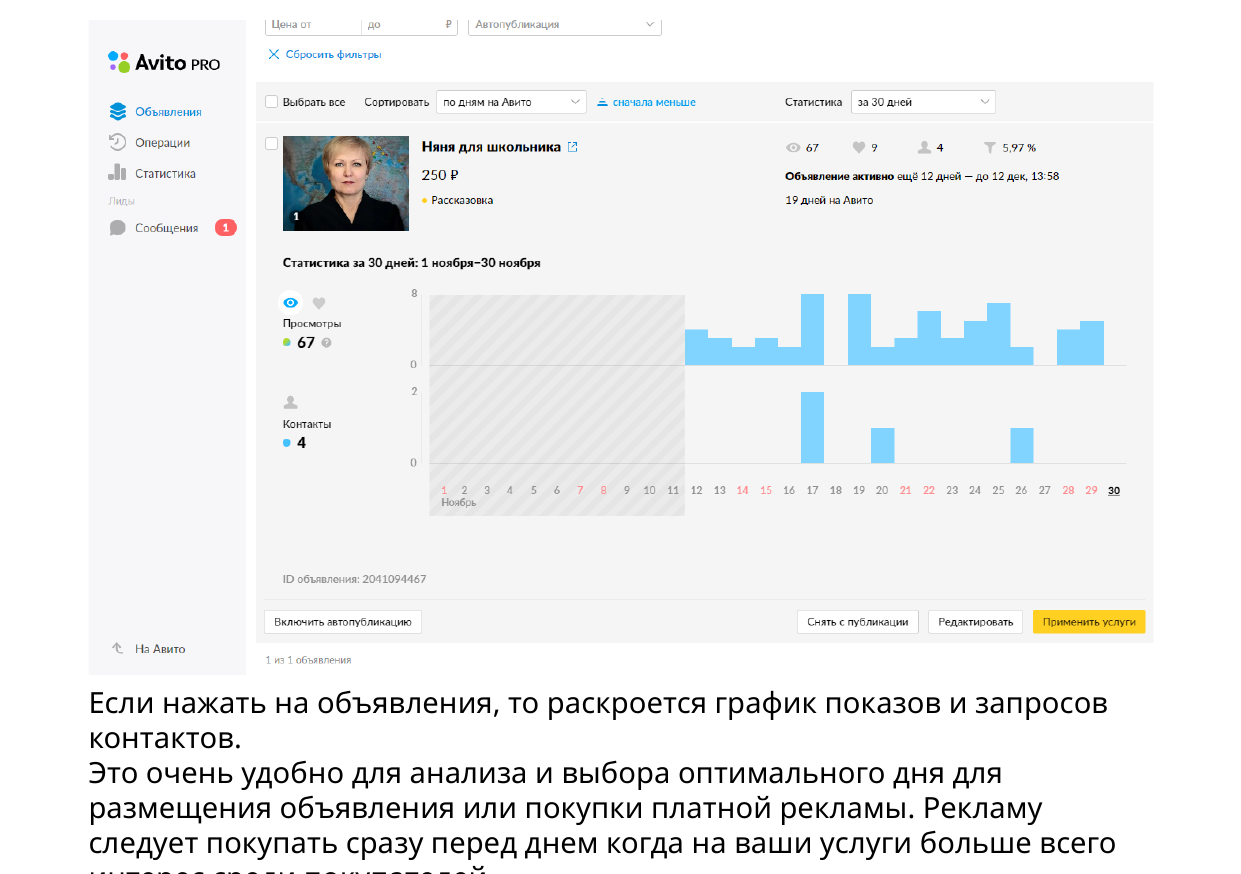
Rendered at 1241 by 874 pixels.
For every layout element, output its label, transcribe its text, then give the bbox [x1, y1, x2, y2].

text_box Если нажать на объявления, то раскроется график показов и запросов контактов. Это очень удобно для анализа и выбора оптимального дня для размещения объявления или покупки платной рекламы. Рекламу следует покупать сразу перед днем когда на ваши услуги больше всего интерес среди покупателей [88, 684, 1152, 797]
picture [88, 19, 1159, 675]
